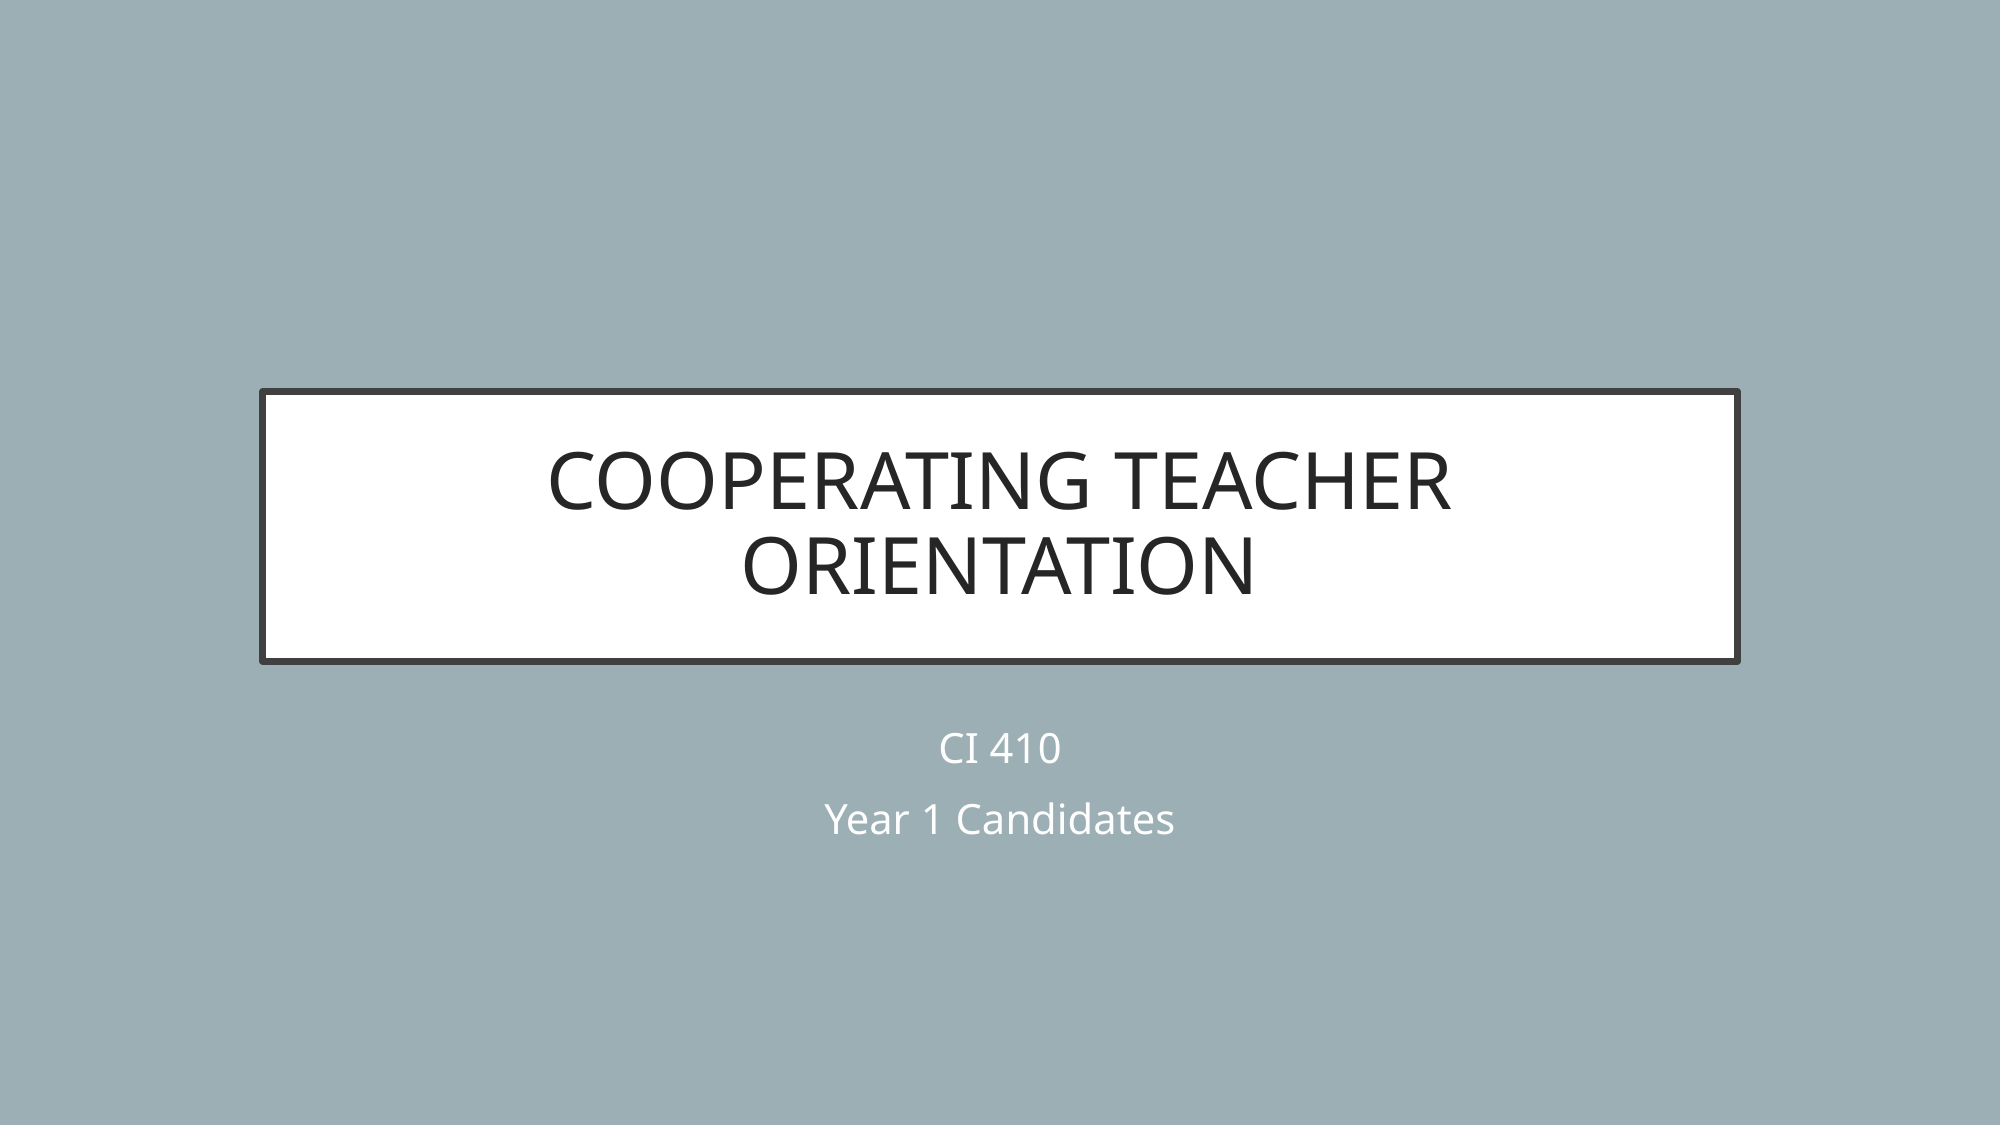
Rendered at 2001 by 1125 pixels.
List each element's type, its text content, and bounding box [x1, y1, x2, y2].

subtitle CI 410 Year 1 Candidates [442, 713, 1558, 918]
title COOPERATING TEACHER ORIENTATION [259, 388, 1741, 665]
